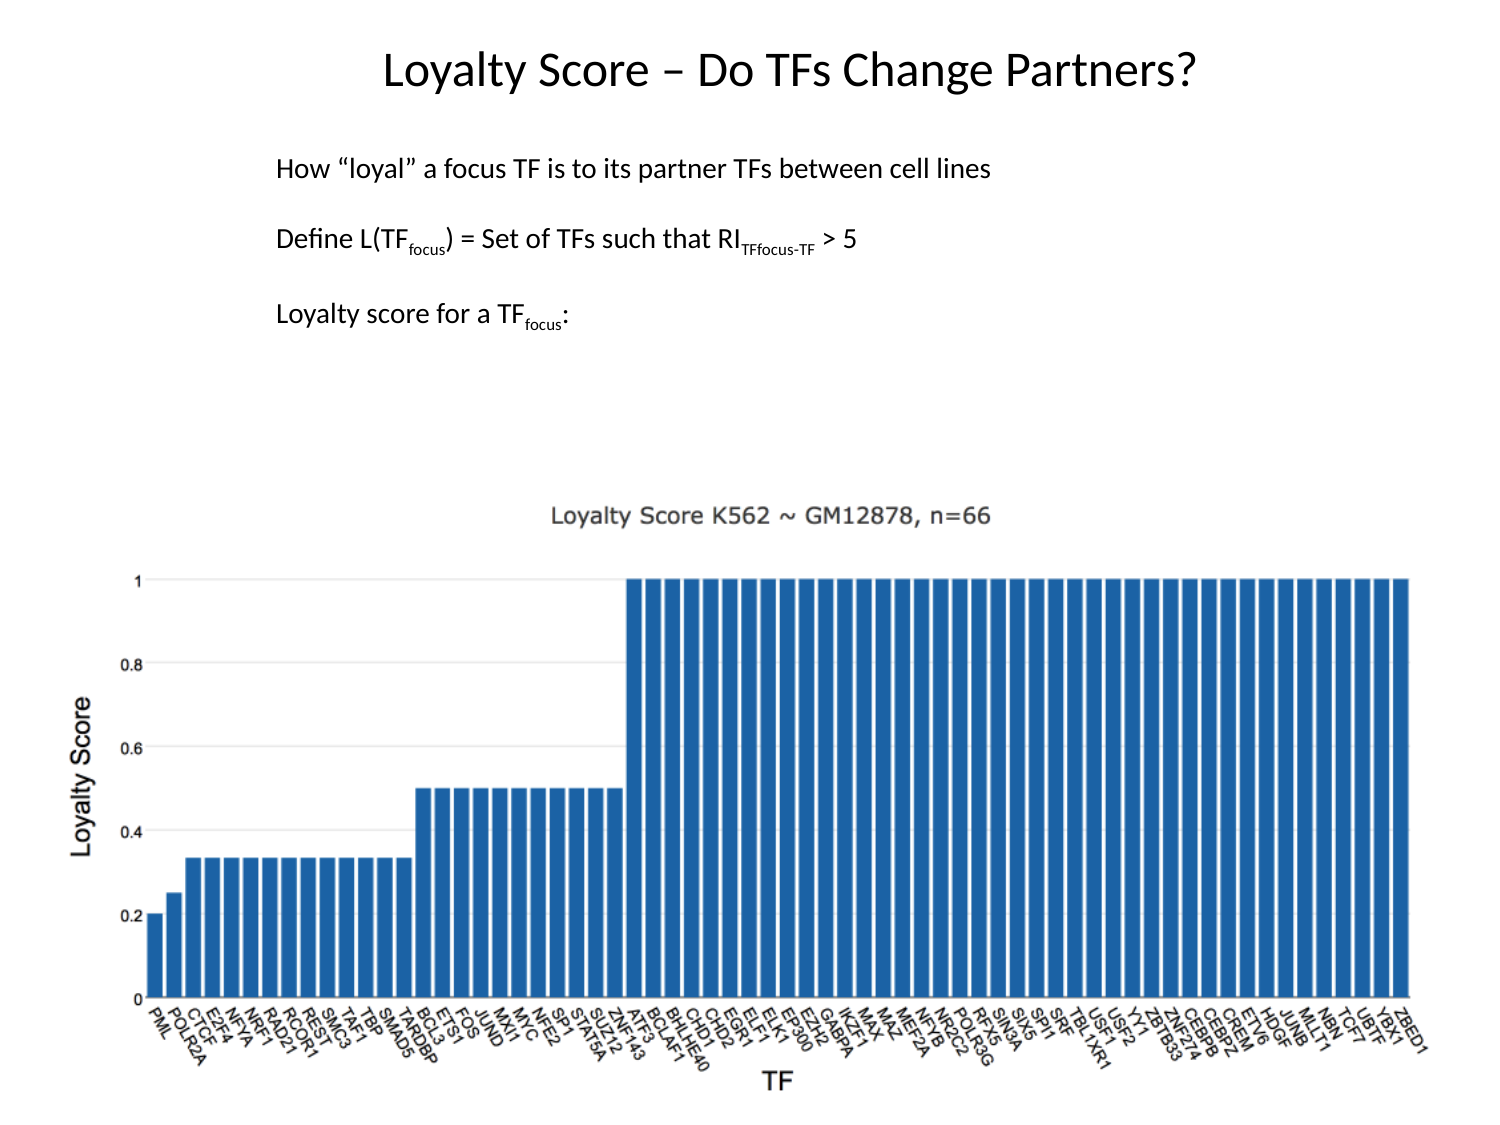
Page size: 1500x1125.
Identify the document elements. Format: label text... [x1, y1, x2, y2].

picture [59, 484, 1481, 1125]
text_box Loyalty Score – Do TFs Change Partners? [368, 28, 1214, 104]
